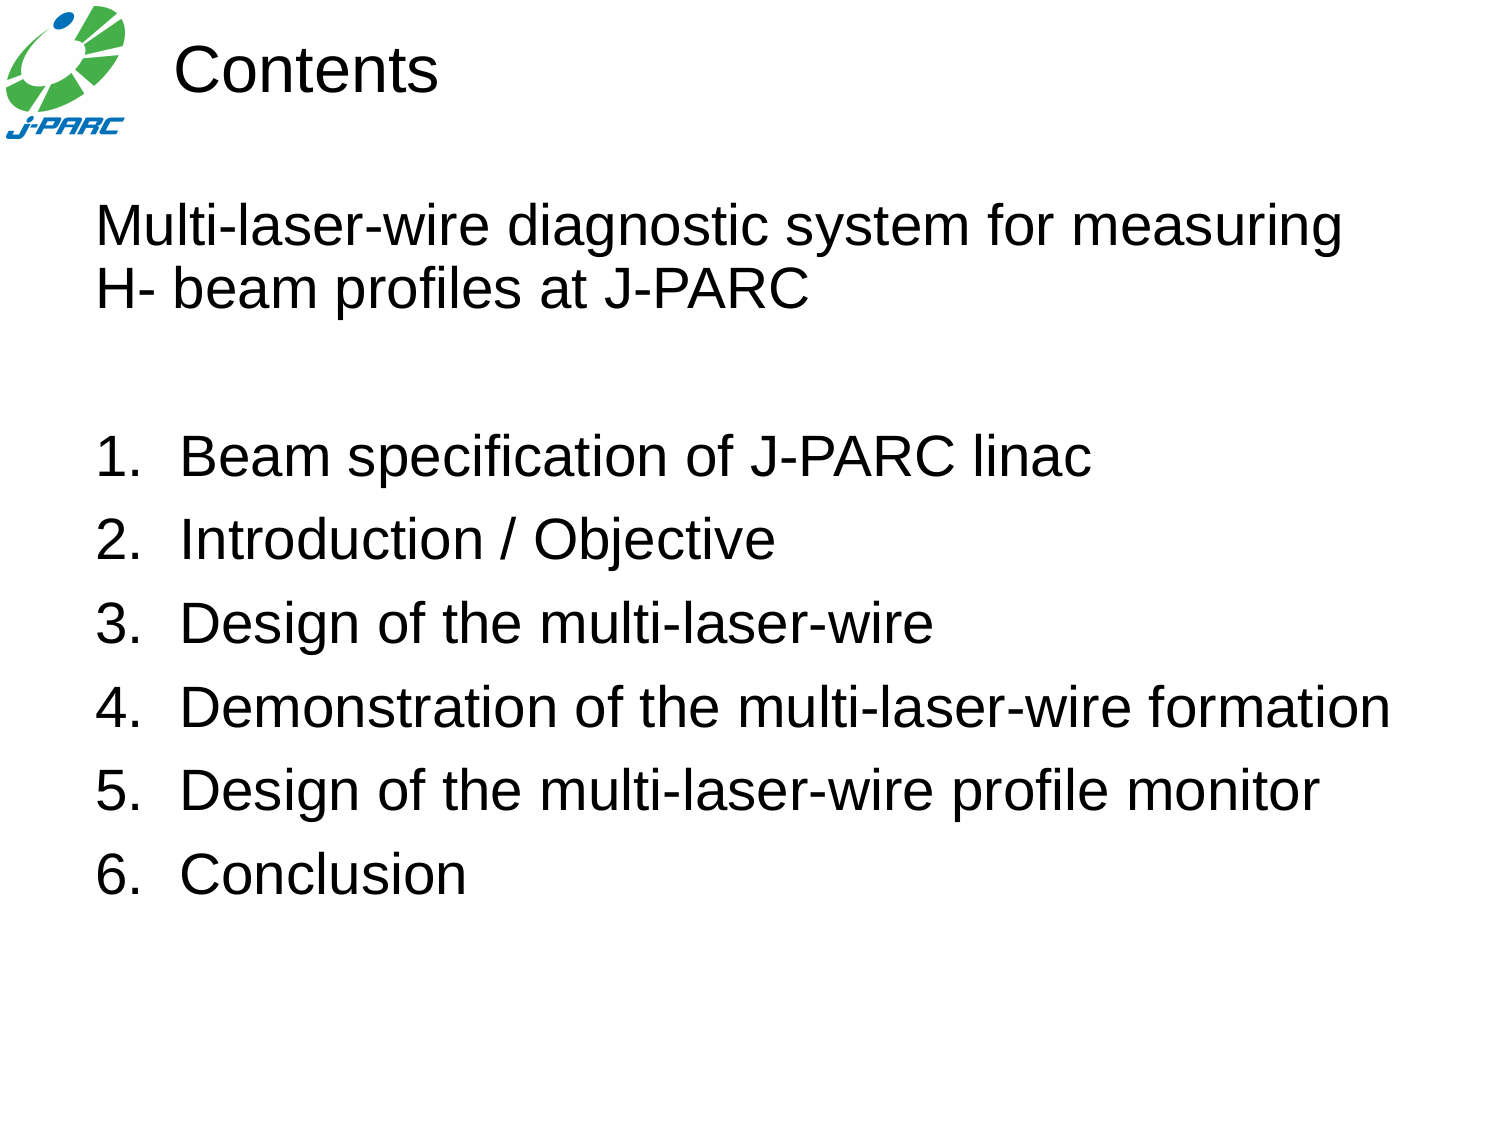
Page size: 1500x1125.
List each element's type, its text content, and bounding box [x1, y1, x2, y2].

picture [6, 6, 125, 112]
list Multi-laser-wire diagnostic system for measuring H- beam profiles at J-PARC Beam specification of J-PARC linac Introduction / Objective Design of the multi-laser-wire Demonstration of the multi-laser-wire formation Design of the multi-laser-wire profile monitor Conclusion [80, 188, 1431, 1091]
picture [6, 116, 125, 139]
title Contents [158, 0, 1500, 142]
